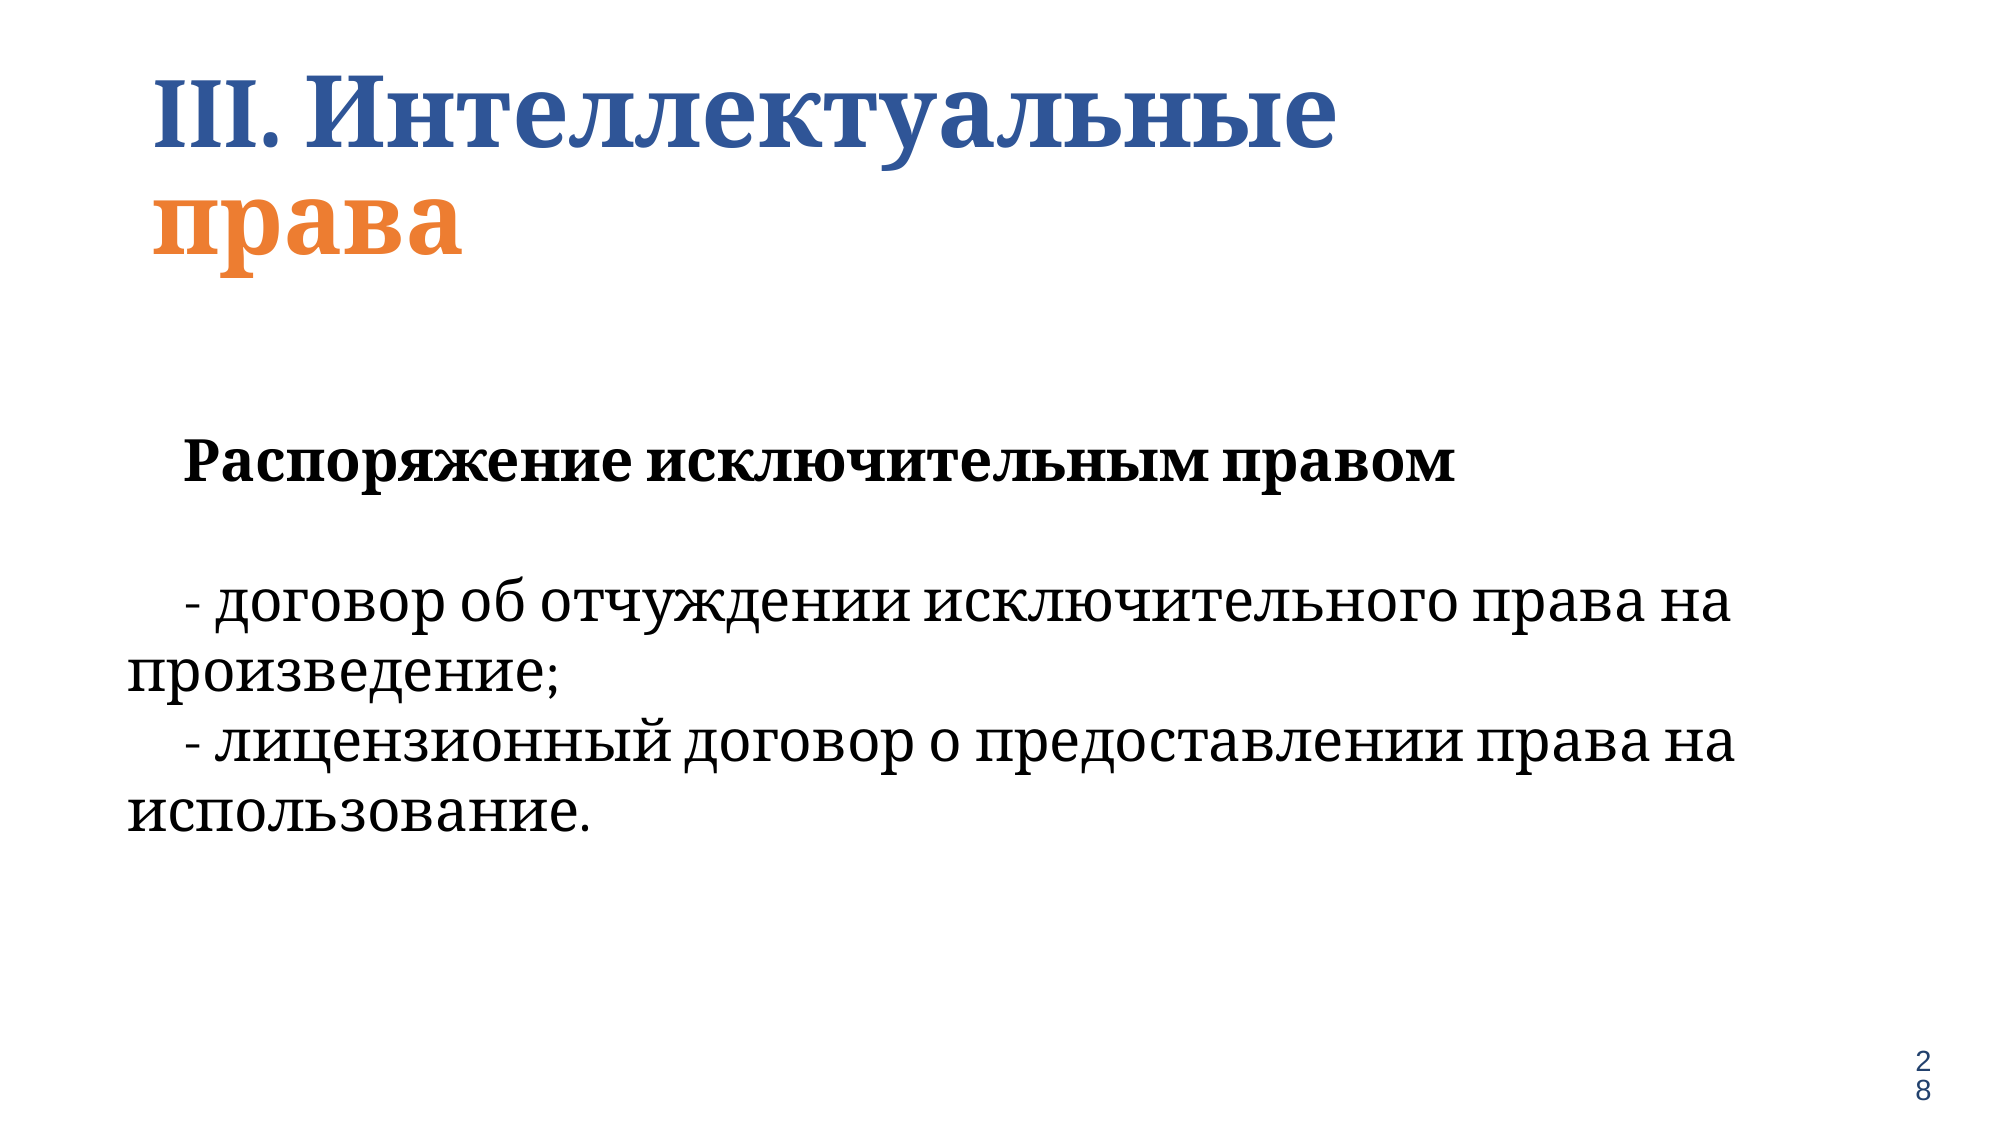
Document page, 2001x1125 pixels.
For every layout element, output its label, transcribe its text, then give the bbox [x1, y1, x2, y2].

text_box 28 [1900, 1027, 1956, 1092]
title III. Интеллектуальные права [137, 59, 1653, 278]
text_box Распоряжение исключительным правом - договор об отчуждении исключительного права на произведение; - лицензионный договор о предоставлении права на использование. [112, 416, 1850, 921]
